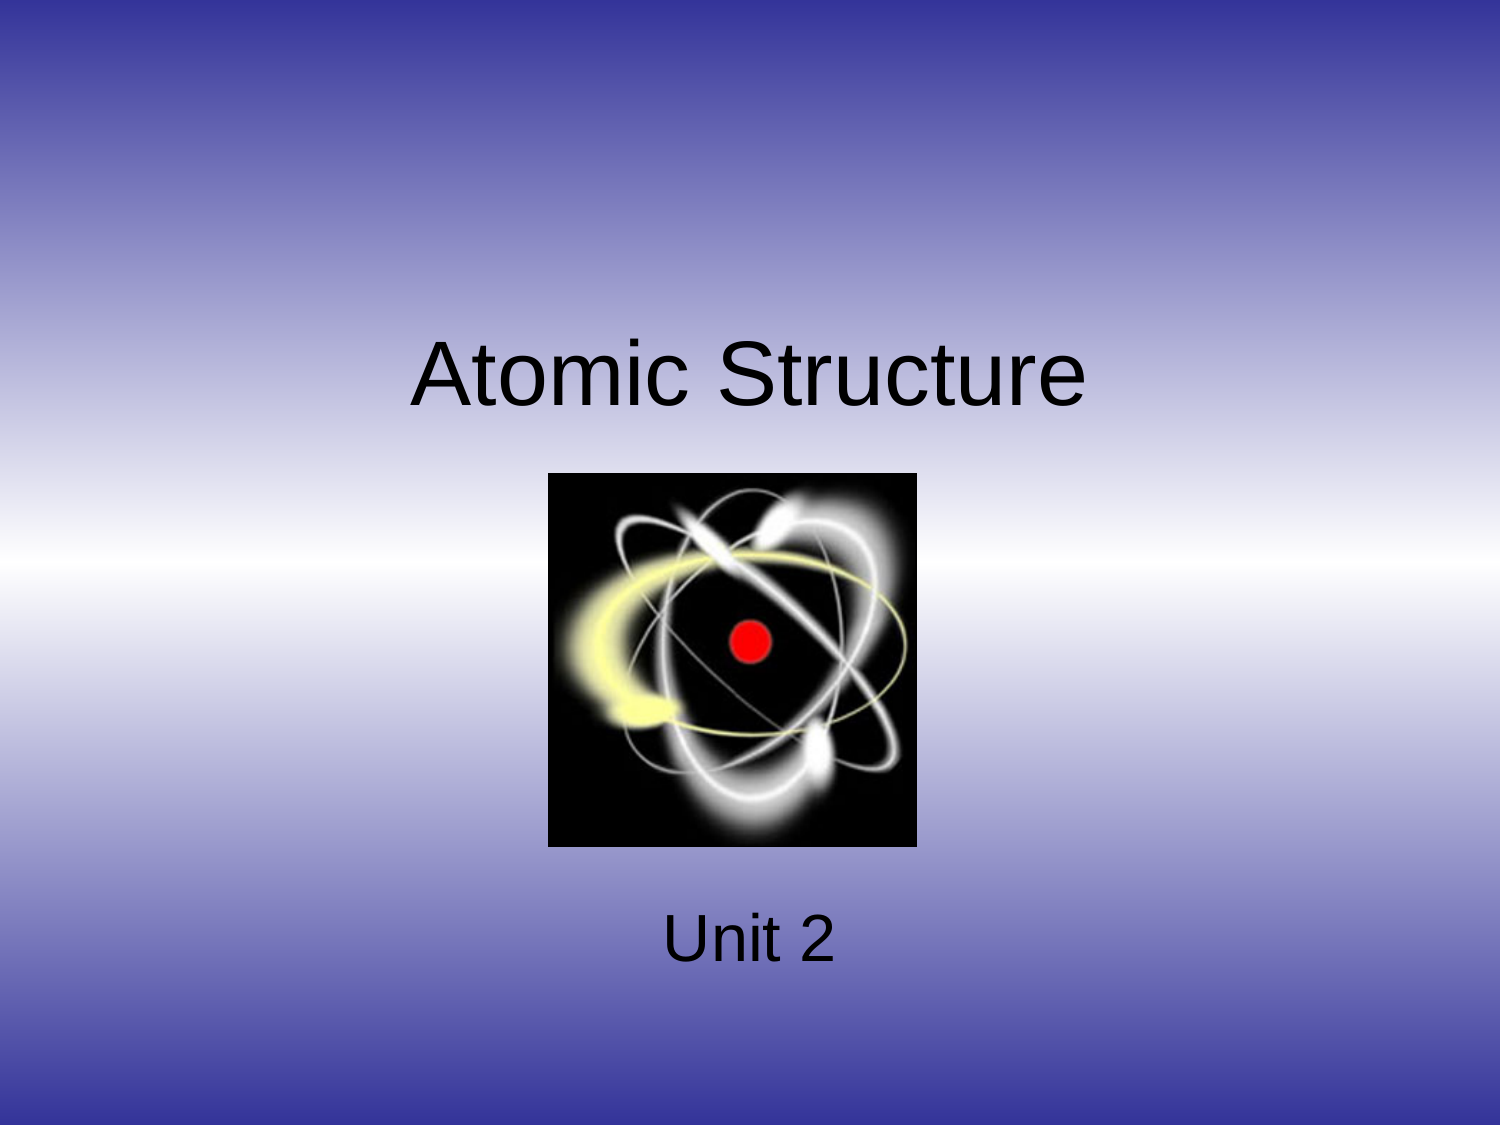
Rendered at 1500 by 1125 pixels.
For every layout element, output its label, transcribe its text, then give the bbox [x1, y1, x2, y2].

title Atomic Structure [112, 274, 1388, 463]
picture [549, 474, 916, 846]
subtitle Unit 2 [224, 887, 1276, 1013]
